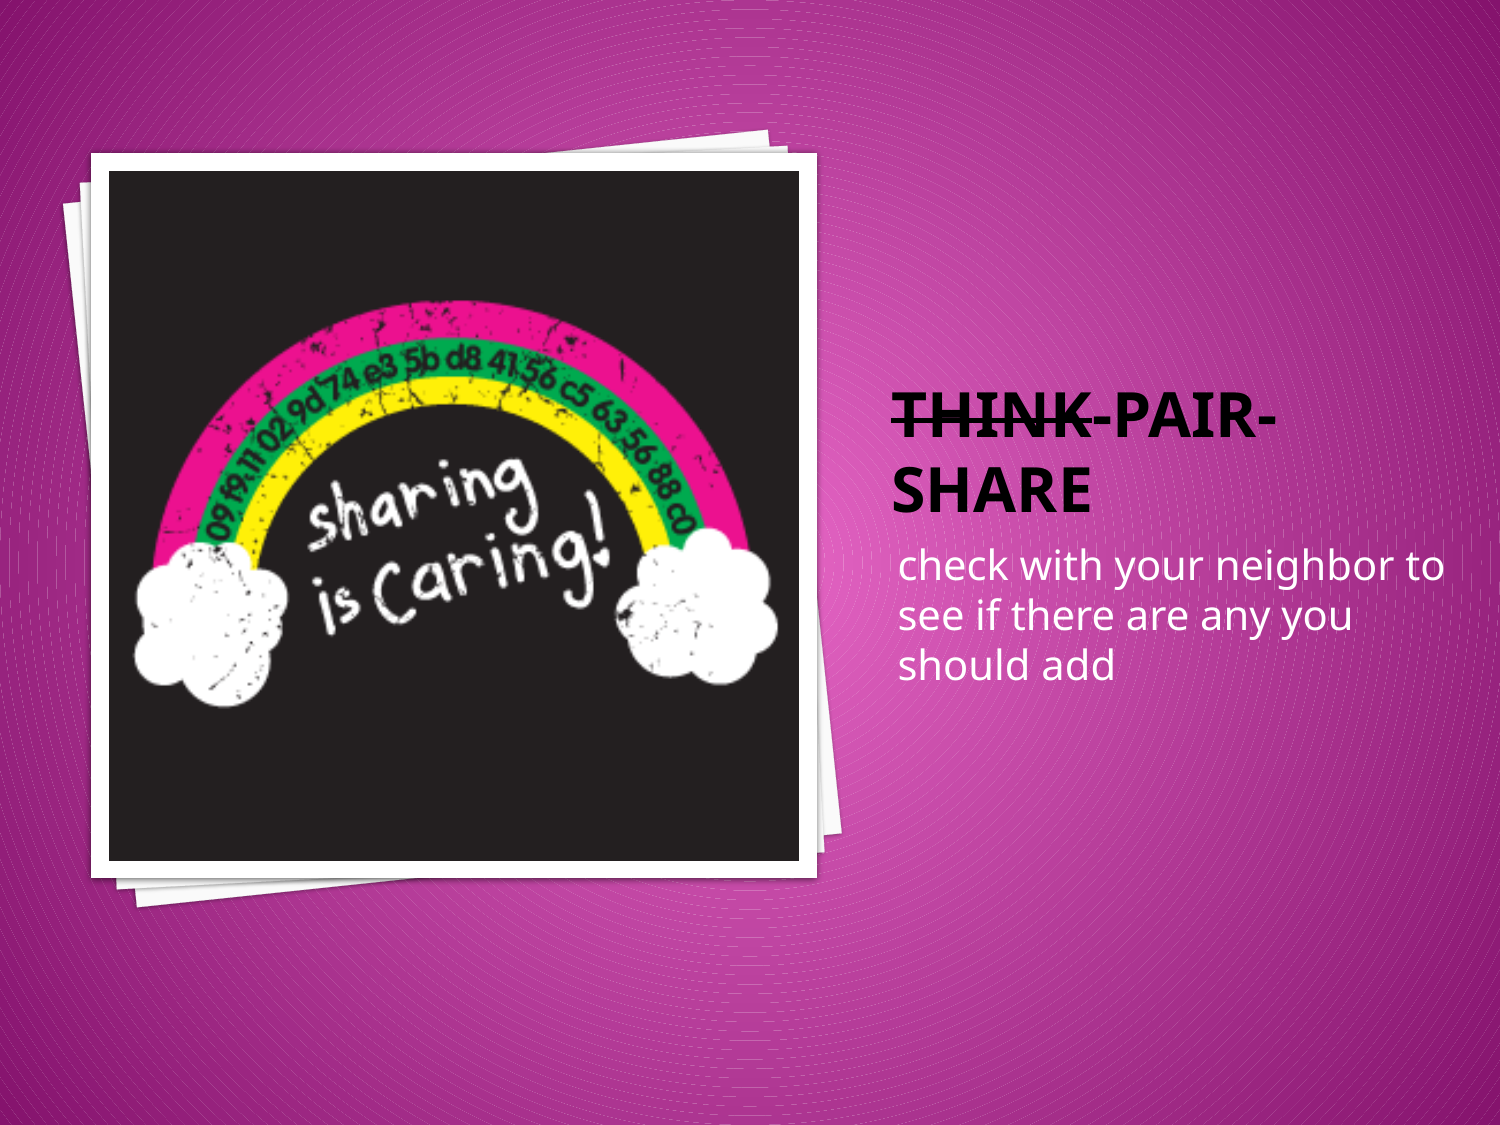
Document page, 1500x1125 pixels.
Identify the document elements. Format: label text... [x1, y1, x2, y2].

list check with your neighbor to see if there are any you should add [884, 538, 1447, 854]
title THINK-PAIR-SHARE [884, 187, 1447, 525]
picture [108, 170, 800, 862]
